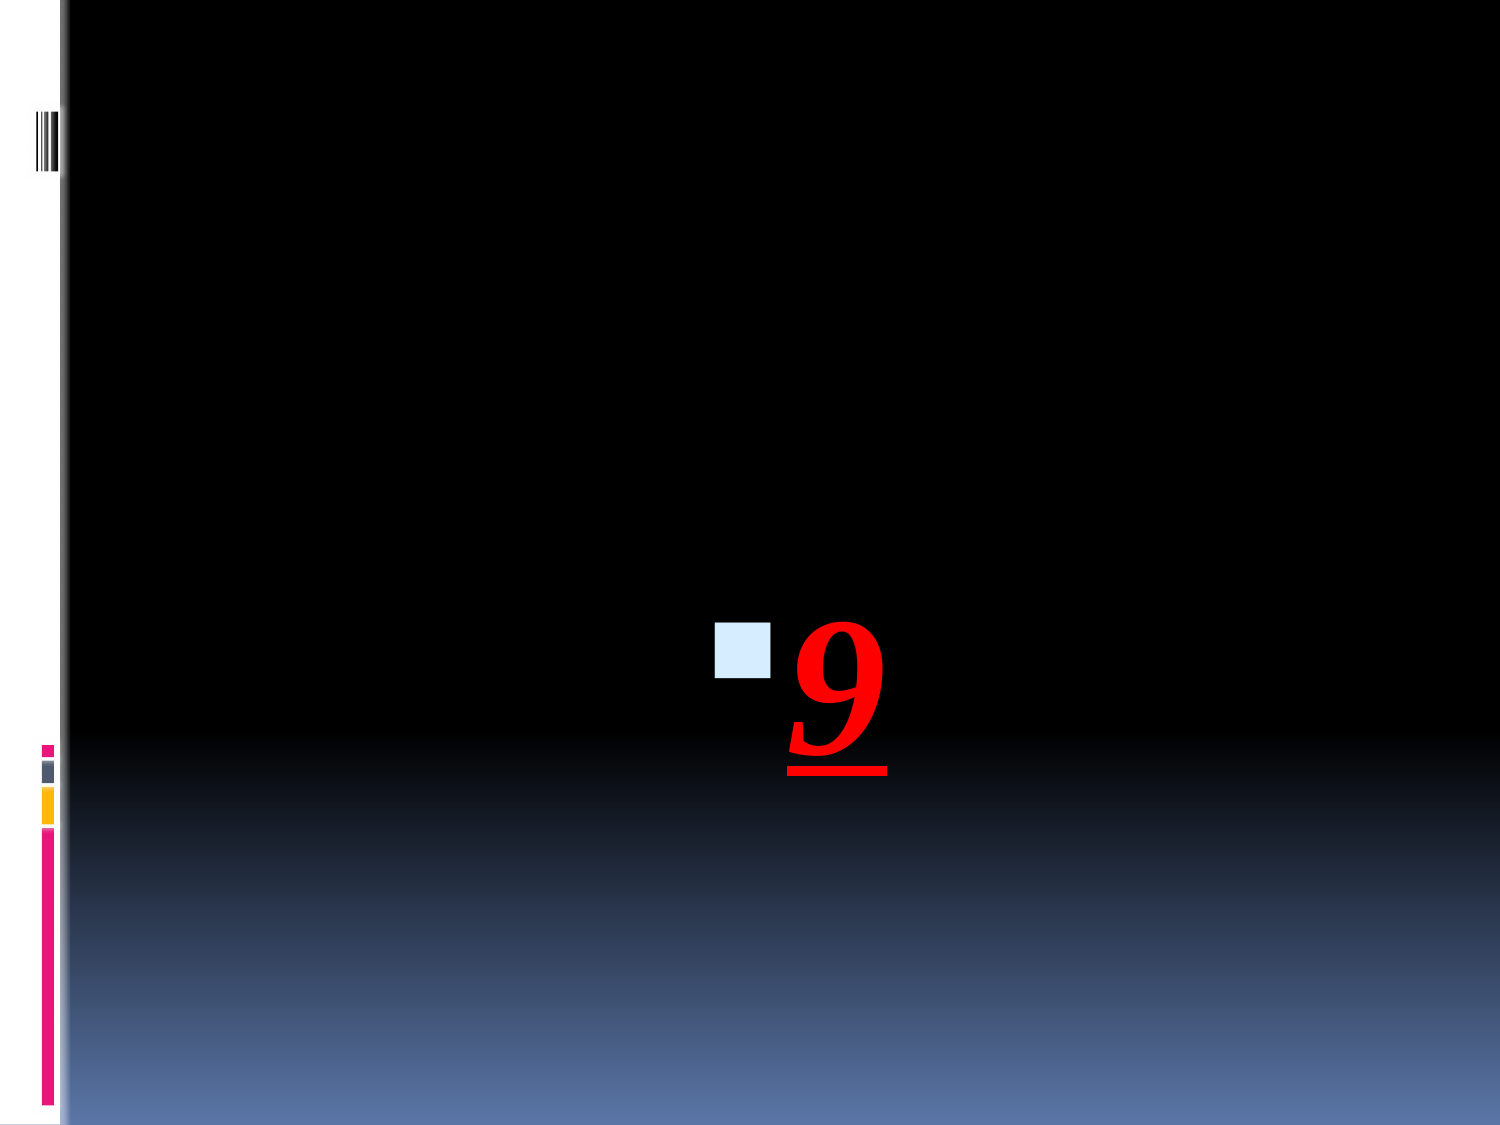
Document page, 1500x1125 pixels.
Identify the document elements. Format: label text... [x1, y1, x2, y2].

list 9 [150, 292, 1425, 1043]
